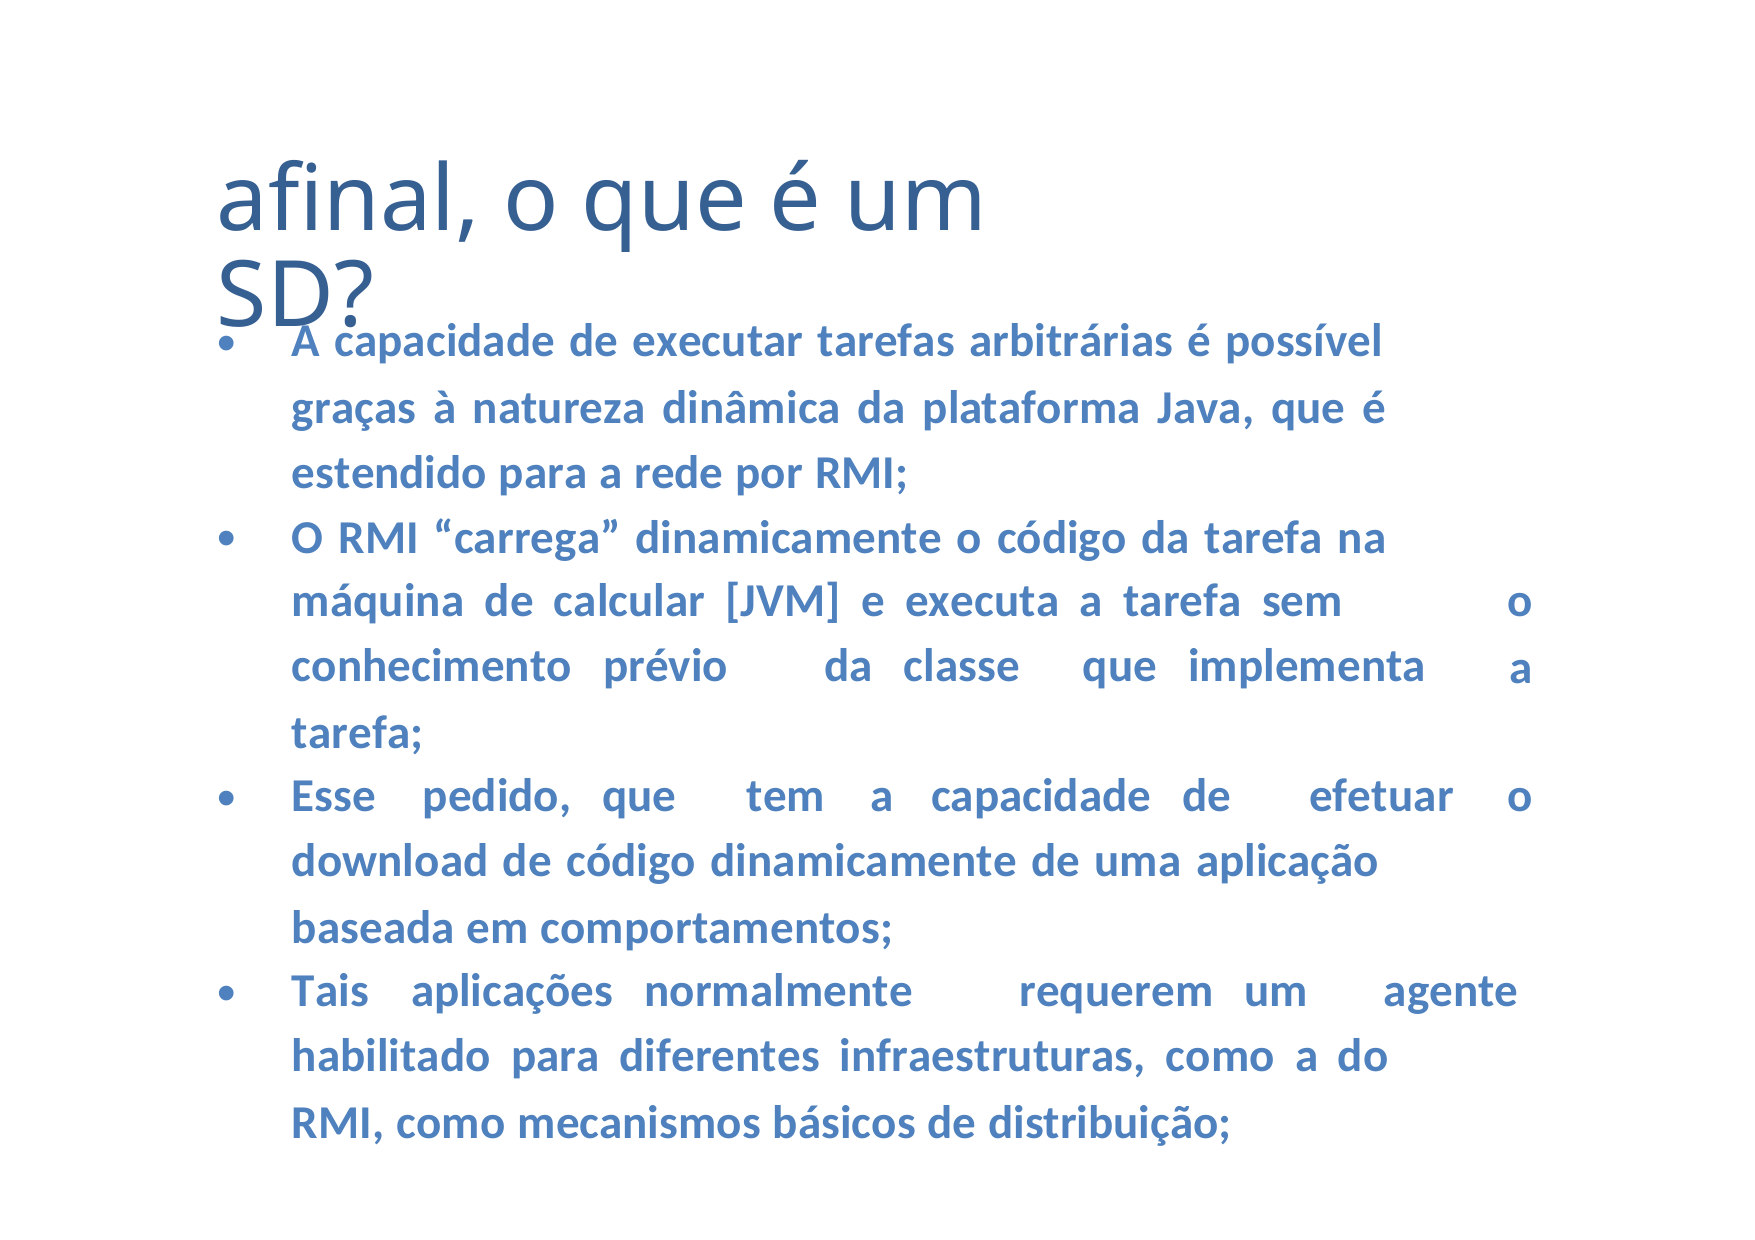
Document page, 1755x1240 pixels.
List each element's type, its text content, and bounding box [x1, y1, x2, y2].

text_box • [214, 964, 247, 1024]
text_box da classe [822, 643, 1059, 702]
text_box download de código dinamicamente de uma aplicação baseada em comportamentos; [289, 838, 1548, 962]
text_box que implementa [1080, 643, 1486, 702]
text_box • [214, 509, 247, 569]
text_box Esse [289, 773, 400, 832]
text_box aplicações normalmente [408, 968, 996, 1027]
text_box o a [1505, 578, 1548, 702]
text_box efetuar [1307, 773, 1484, 832]
text_box A capacidade de executar tarefas arbitrárias é possível graças à natureza dinâmica da plataforma Java, que é estendido para a rede por RMI; O RMI “carrega” dinamicamente o código da tarefa na [289, 318, 1548, 572]
text_box o [1505, 773, 1547, 832]
text_box requerem um [1017, 968, 1360, 1027]
text_box afinal, o que é um SD? [214, 153, 1091, 250]
text_box conhecimento prévio tarefa; [289, 643, 801, 767]
text_box capacidade de [929, 773, 1286, 832]
text_box • [214, 769, 247, 829]
text_box máquina de calcular [JVM] e executa a tarefa sem [289, 578, 1496, 637]
text_box agente [1381, 968, 1548, 1027]
text_box habilitado para diferentes infraestruturas, como a do RMI, como mecanismos básicos de distribuição; [289, 1033, 1548, 1157]
text_box a [868, 773, 908, 832]
text_box tem [744, 773, 847, 832]
text_box pedido, que [420, 773, 724, 832]
text_box • [214, 314, 247, 374]
text_box Tais [289, 968, 387, 1027]
